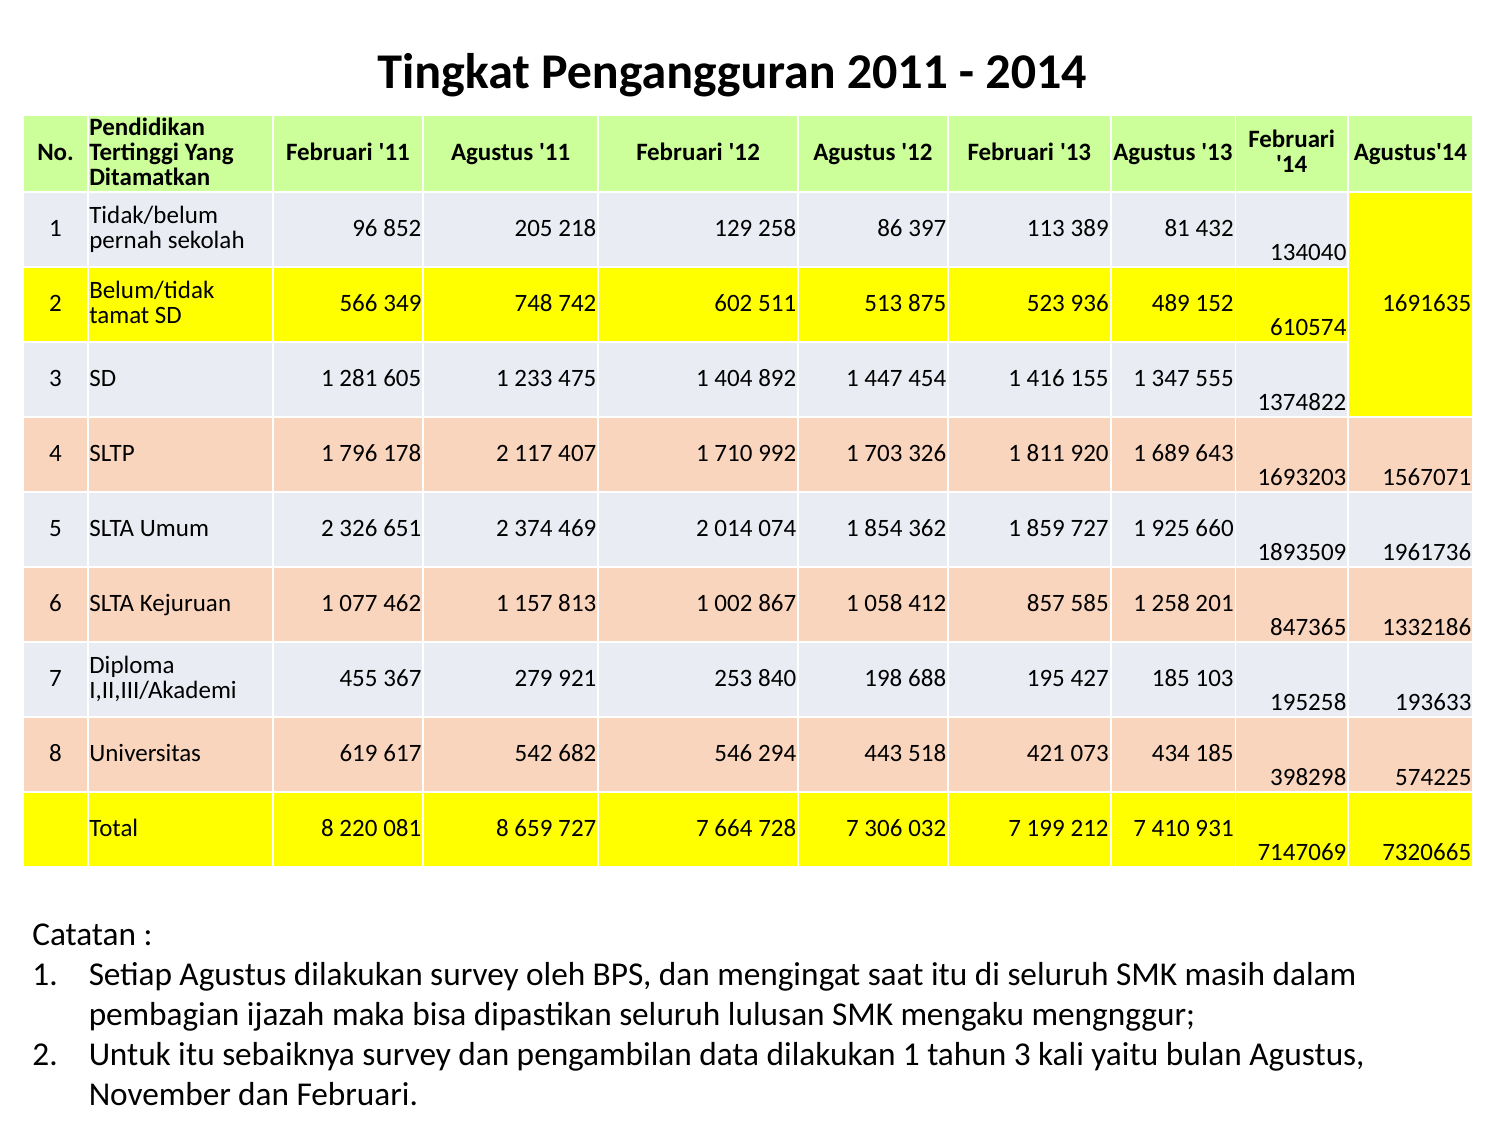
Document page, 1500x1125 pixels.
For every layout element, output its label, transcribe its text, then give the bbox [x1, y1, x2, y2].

table_cell 195258 [1236, 643, 1347, 716]
table_cell 434 185 [1112, 718, 1235, 791]
table_cell 1 058 412 [799, 568, 947, 641]
table_cell 1 347 555 [1112, 343, 1235, 416]
table_cell 8 220 081 [274, 793, 422, 866]
table_cell 1332186 [1349, 568, 1472, 641]
table_cell 748 742 [424, 268, 597, 341]
table_cell 1 077 462 [274, 568, 422, 641]
table_cell 1374822 [1236, 343, 1347, 416]
table_cell [24, 793, 87, 866]
table_cell 421 073 [949, 718, 1110, 791]
table_cell 1 710 992 [599, 418, 797, 491]
table_cell 398298 [1236, 718, 1347, 791]
table_cell Universitas [89, 718, 272, 791]
table_cell SD [89, 343, 272, 416]
table_cell SLTA Umum [89, 493, 272, 566]
table_header Agustus '13 [1112, 116, 1235, 191]
table_cell 7 199 212 [949, 793, 1110, 866]
table_cell 7147069 [1236, 793, 1347, 866]
table_cell 619 617 [274, 718, 422, 791]
text_box Tingkat Pengangguran 2011 - 2014 [253, 30, 1211, 106]
table_cell 279 921 [424, 643, 597, 716]
table_cell 1 854 362 [799, 493, 947, 566]
table_header Pendidikan Tertinggi Yang Ditamatkan [89, 116, 272, 191]
table_cell 253 840 [599, 643, 797, 716]
table_cell 847365 [1236, 568, 1347, 641]
table_cell 1 796 178 [274, 418, 422, 491]
table_cell 7 [24, 643, 87, 716]
table_cell 2 117 407 [424, 418, 597, 491]
table_cell 1 404 892 [599, 343, 797, 416]
table_cell 489 152 [1112, 268, 1235, 341]
table_cell 6 [24, 568, 87, 641]
table_cell 1 002 867 [599, 568, 797, 641]
table_cell SLTP [89, 418, 272, 491]
table_cell 1 233 475 [424, 343, 597, 416]
table_cell 205 218 [424, 193, 597, 266]
table_cell 8 [24, 718, 87, 791]
table_cell 4 [24, 418, 87, 491]
table_cell 610574 [1236, 268, 1347, 341]
table_cell 2 374 469 [424, 493, 597, 566]
table_header Februari '12 [599, 116, 797, 191]
table_cell 513 875 [799, 268, 947, 341]
table_cell 8 659 727 [424, 793, 597, 866]
table_cell 7 306 032 [799, 793, 947, 866]
table_cell 195 427 [949, 643, 1110, 716]
table_header Februari '14 [1236, 116, 1347, 191]
table_header Agustus '11 [424, 116, 597, 191]
table_cell 1 416 155 [949, 343, 1110, 416]
table_cell 198 688 [799, 643, 947, 716]
table_cell 2 326 651 [274, 493, 422, 566]
table_cell 81 432 [1112, 193, 1235, 266]
table_cell 1691635 [1349, 193, 1472, 416]
table_cell 1893509 [1236, 493, 1347, 566]
table_cell 1961736 [1349, 493, 1472, 566]
table_cell 3 [24, 343, 87, 416]
table_cell 193633 [1349, 643, 1472, 716]
table_cell 2 014 074 [599, 493, 797, 566]
table_cell 5 [24, 493, 87, 566]
table_header Februari '13 [949, 116, 1110, 191]
table_cell 566 349 [274, 268, 422, 341]
table_cell 1 859 727 [949, 493, 1110, 566]
table_cell 185 103 [1112, 643, 1235, 716]
table_cell 129 258 [599, 193, 797, 266]
table_cell 1 925 660 [1112, 493, 1235, 566]
table_cell 1 [24, 193, 87, 266]
table_cell 1 157 813 [424, 568, 597, 641]
table_cell 542 682 [424, 718, 597, 791]
table_cell 1 447 454 [799, 343, 947, 416]
table_cell 113 389 [949, 193, 1110, 266]
text_box Catatan : Setiap Agustus dilakukan survey oleh BPS, dan mengingat saat itu di seluruh SMK masih dalam pembagian ijazah maka bisa dipastikan seluruh lulusan SMK mengaku mengnggur; Untuk itu sebaiknya survey dan pengambilan data dilakukan 1 tahun 3 kali yaitu bulan Agustus, November dan Februari. [17, 905, 1471, 1120]
table_cell 1 703 326 [799, 418, 947, 491]
table_cell 86 397 [799, 193, 947, 266]
table_cell Total [89, 793, 272, 866]
table_cell 1693203 [1236, 418, 1347, 491]
table_header Februari '11 [274, 116, 422, 191]
table_cell 602 511 [599, 268, 797, 341]
table_cell 443 518 [799, 718, 947, 791]
table_cell Diploma I,II,III/Akademi [89, 643, 272, 716]
table_cell 2 [24, 268, 87, 341]
table_cell 1 258 201 [1112, 568, 1235, 641]
table_cell Tidak/belum pernah sekolah [89, 193, 272, 266]
table_cell 1 281 605 [274, 343, 422, 416]
table_header Agustus'14 [1349, 116, 1472, 191]
table_header No. [24, 116, 87, 191]
table_header Agustus '12 [799, 116, 947, 191]
table_cell Belum/tidak tamat SD [89, 268, 272, 341]
table_cell 546 294 [599, 718, 797, 791]
table_cell 96 852 [274, 193, 422, 266]
table_cell 523 936 [949, 268, 1110, 341]
table_cell 574225 [1349, 718, 1472, 791]
table_cell 1 689 643 [1112, 418, 1235, 491]
table_cell 134040 [1236, 193, 1347, 266]
table_cell 1567071 [1349, 418, 1472, 491]
table_cell 455 367 [274, 643, 422, 716]
table_cell 7320665 [1349, 793, 1472, 866]
table_cell 7 664 728 [599, 793, 797, 866]
table_cell 1 811 920 [949, 418, 1110, 491]
table_cell 7 410 931 [1112, 793, 1235, 866]
table_cell 857 585 [949, 568, 1110, 641]
table_cell SLTA Kejuruan [89, 568, 272, 641]
